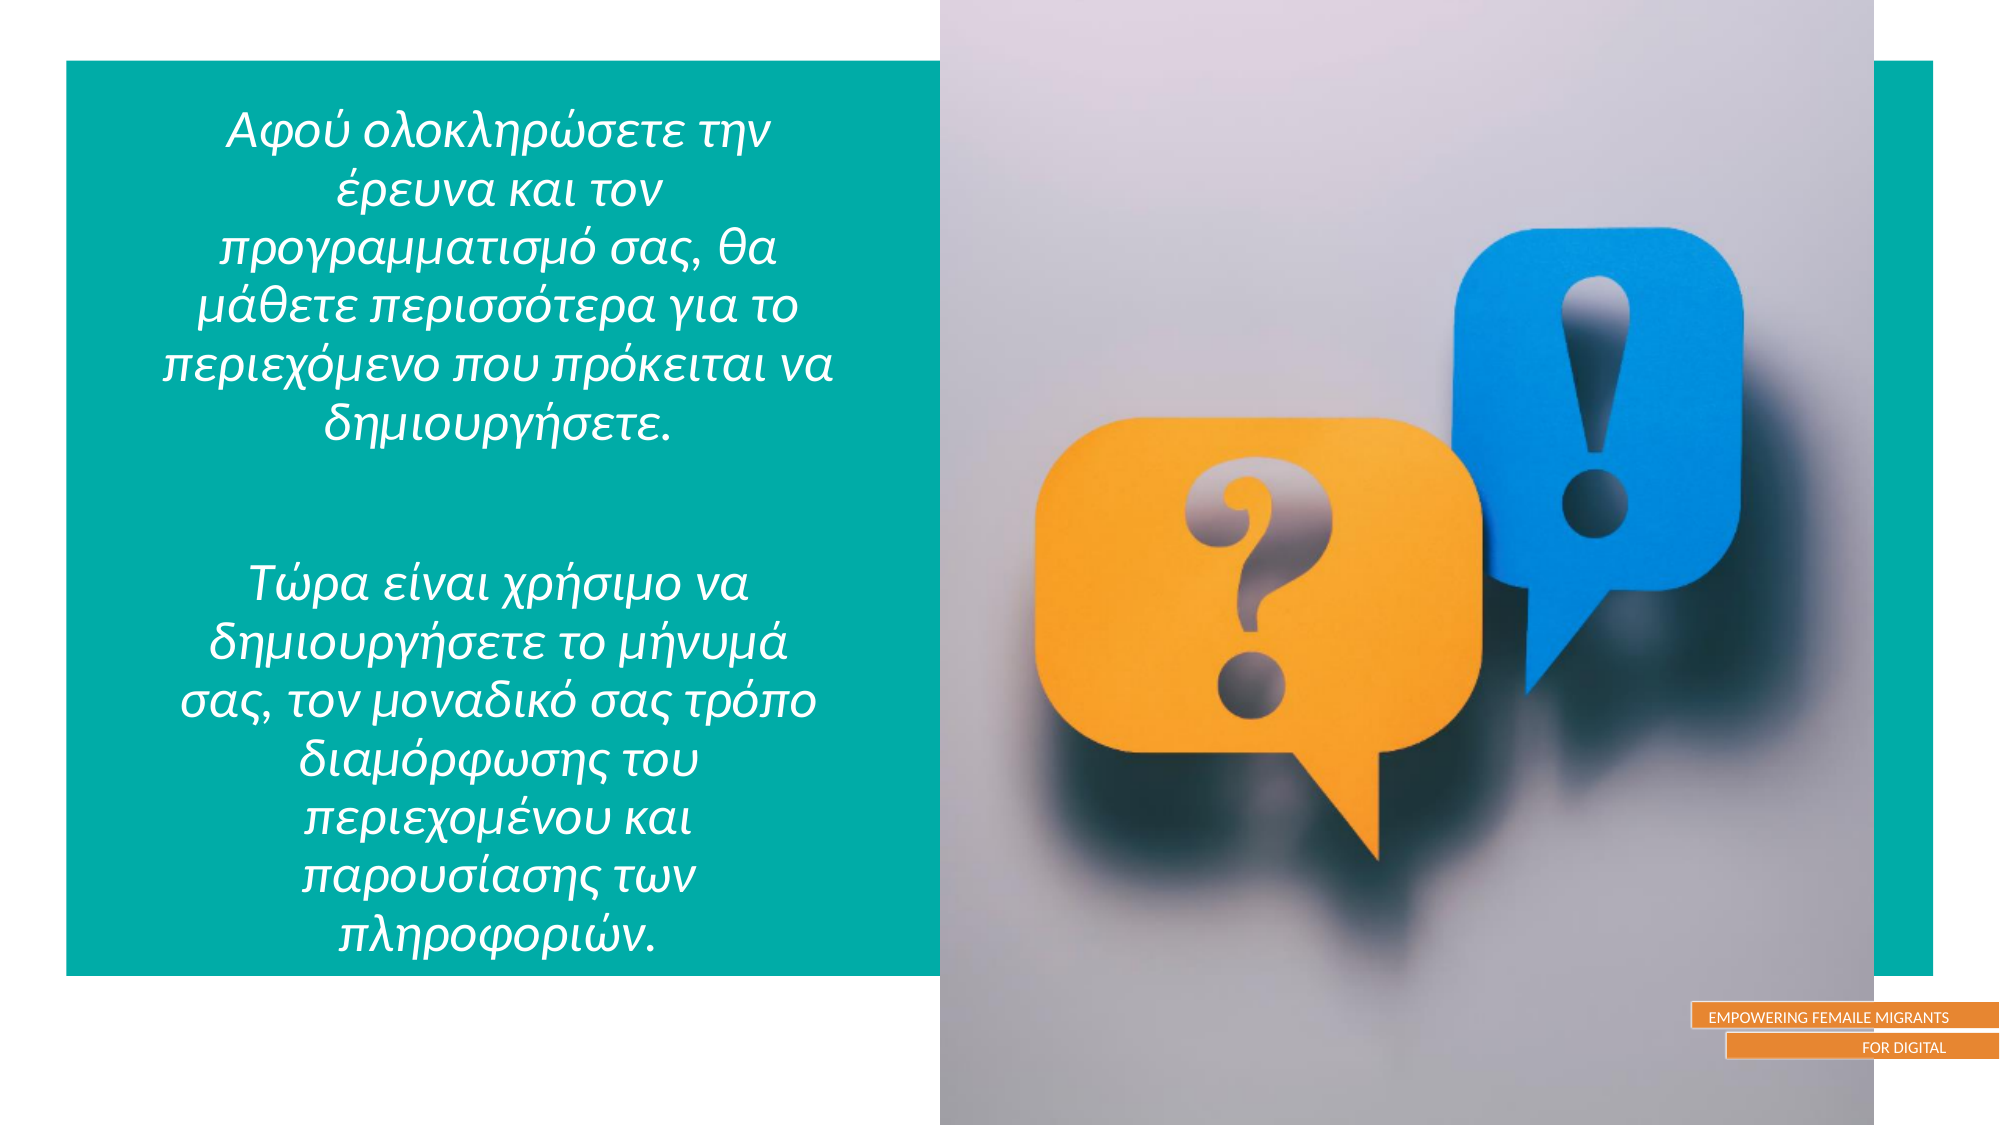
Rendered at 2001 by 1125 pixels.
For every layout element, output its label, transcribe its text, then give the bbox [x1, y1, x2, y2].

text_box Αφού ολοκληρώσετε την έρευνα και τον προγραμματισμό σας, θα μάθετε περισσότερα για το περιεχόμενο που πρόκειται να δημιουργήσετε. Τώρα είναι χρήσιμο να δημιουργήσετε το μήνυμά σας, τον μοναδικό σας τρόπο διαμόρφωσης του περιεχομένου και παρουσίασης των πληροφοριών. [140, 163, 857, 901]
picture [940, 0, 1874, 1125]
